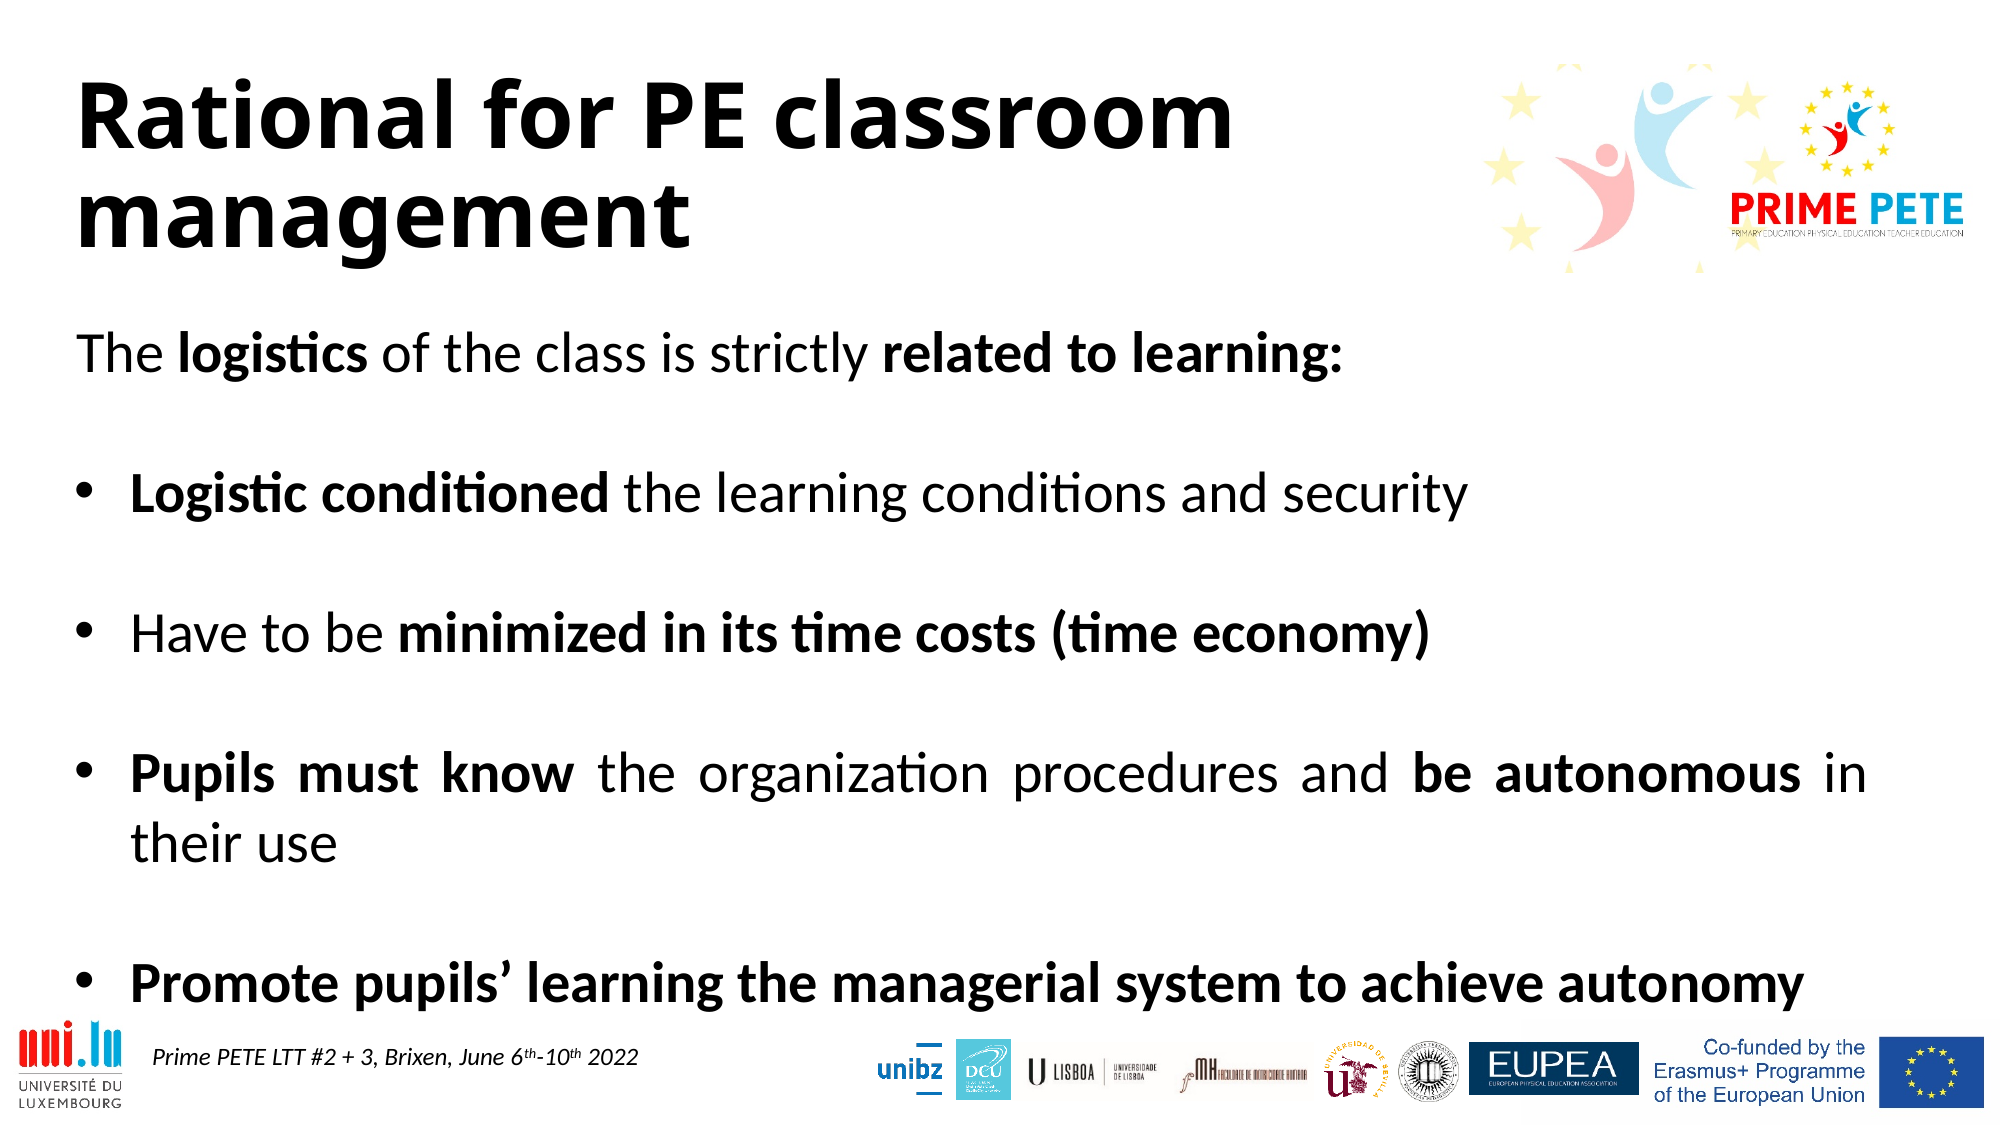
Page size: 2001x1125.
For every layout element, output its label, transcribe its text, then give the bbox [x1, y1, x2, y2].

picture [1398, 1041, 1459, 1102]
text_box Prime PETE LTT #2 + 3, Brixen, June 6th-10th 2022 [138, 1033, 867, 1078]
picture [2, 1003, 138, 1125]
picture [1448, 64, 2000, 273]
picture [1012, 1042, 1314, 1101]
picture [1469, 1019, 2000, 1125]
picture [877, 1043, 942, 1095]
picture [956, 1039, 1011, 1100]
text_box The logistics of the class is strictly related to learning: Logistic conditioned the learning conditions and security Have to be minimized in its time costs (time economy) Pupils must know the organization procedures and be autonomous in their use Promote pupils’ learning the managerial system to achieve autonomy [59, 306, 1883, 1022]
title Rational for PE classroom management [59, 59, 1448, 278]
picture [1322, 1040, 1389, 1100]
